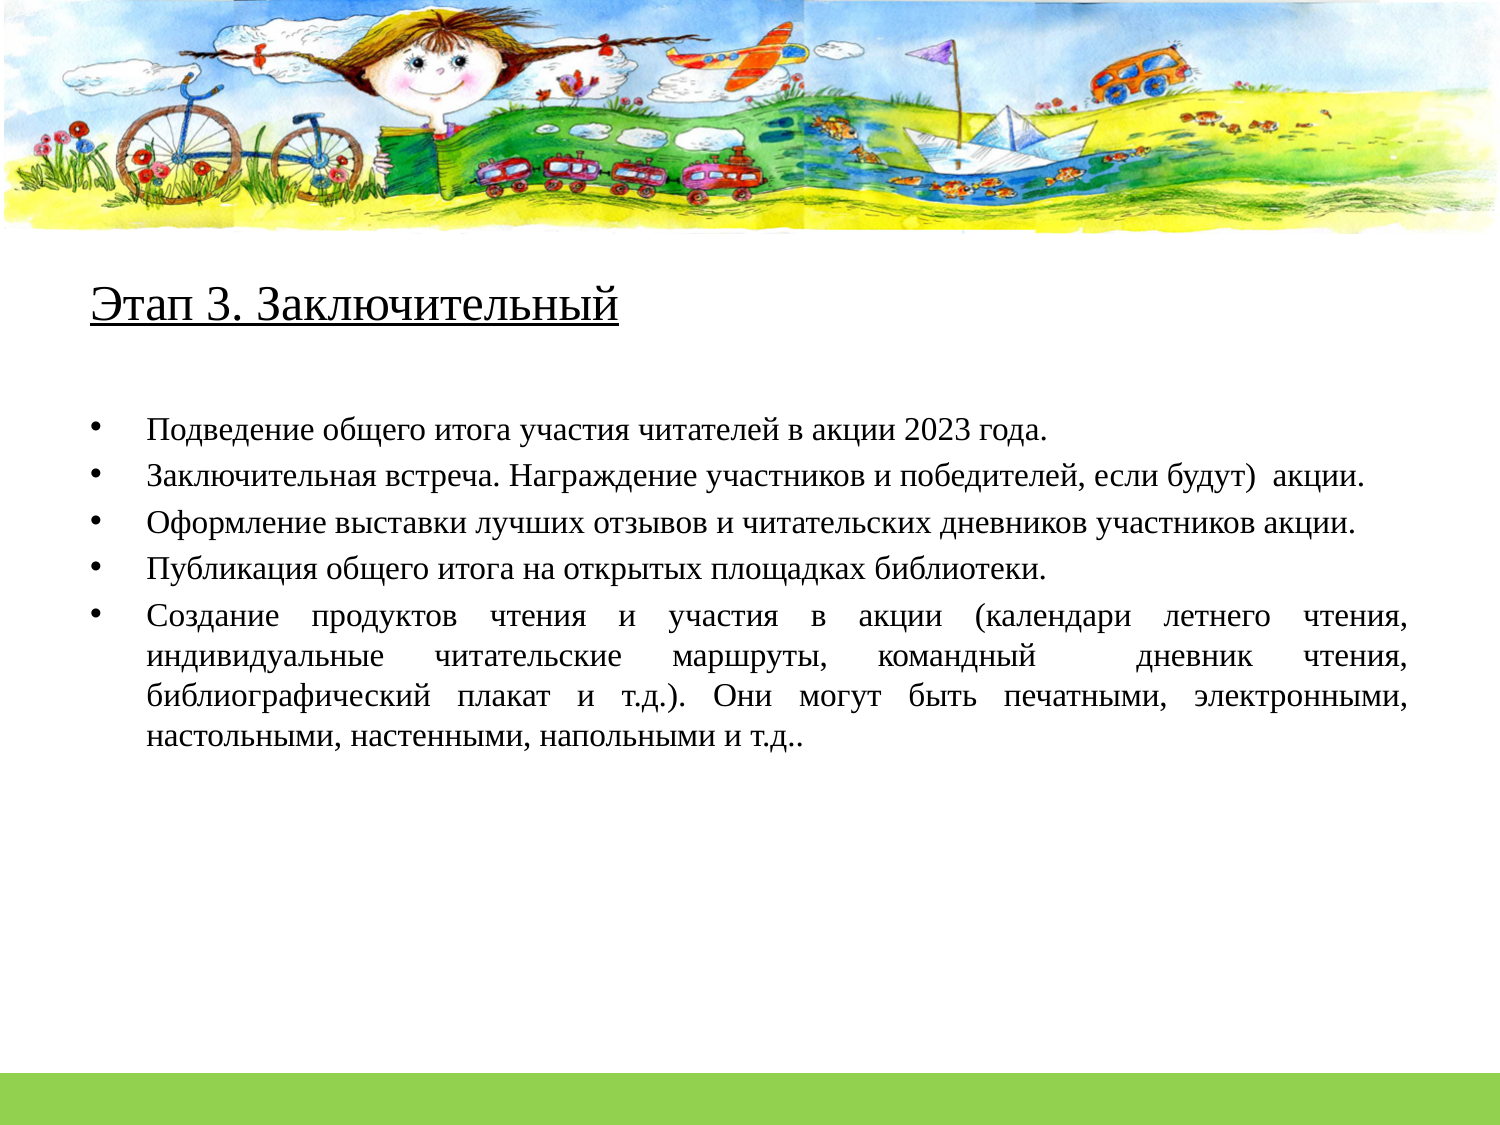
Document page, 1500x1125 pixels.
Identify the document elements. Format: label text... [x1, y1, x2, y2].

list Этап 3. Заключительный Подведение общего итога участия читателей в акции 2023 года. Заключительная встреча. Награждение участников и победителей, если будут) акции. Оформление выставки лучших отзывов и читательских дневников участников акции. Публикация общего итога на открытых площадках библиотеки. Создание продуктов чтения и участия в акции (календари летнего чтения, индивидуальные читательские маршруты, командный дневник чтения, библиографический плакат и т.д.). Они могут быть печатными, электронными, настольными, настенными, напольными и т.д.. [75, 262, 1425, 1005]
picture [0, 1073, 1500, 1125]
picture [4, 0, 1500, 235]
